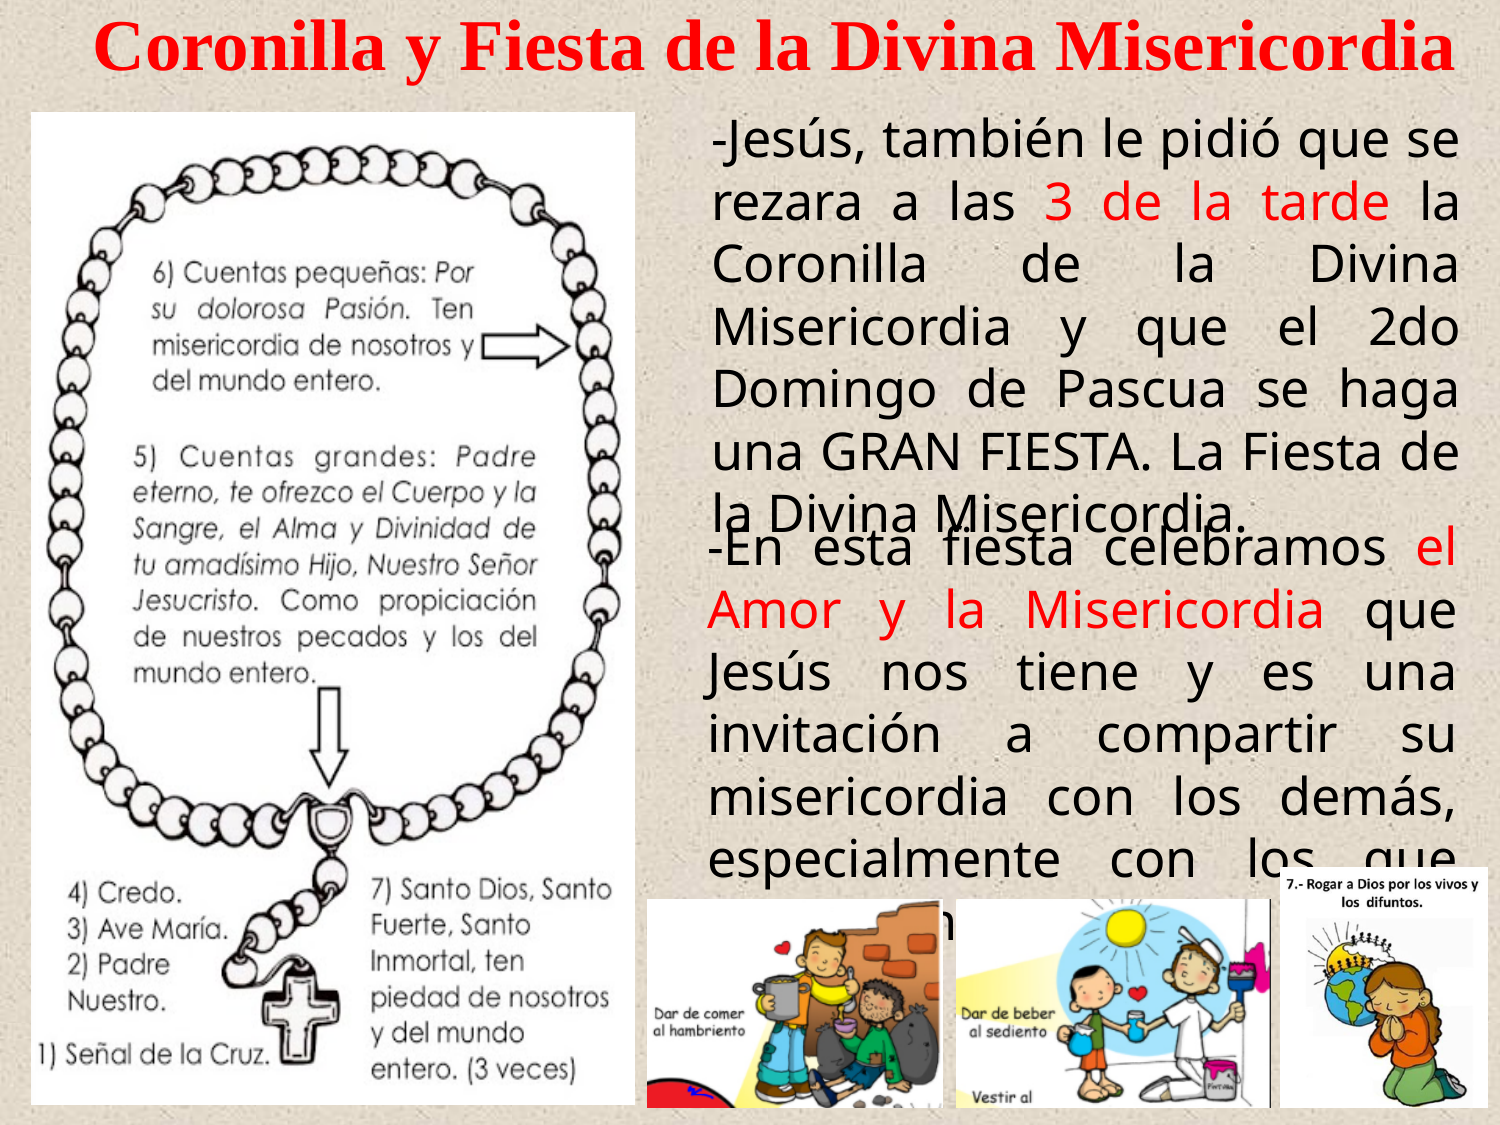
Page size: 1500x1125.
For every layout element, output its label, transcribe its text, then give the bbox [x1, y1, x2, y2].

picture [0, 0, 1500, 1125]
text_box -En esta fiesta celebramos el Amor y la Misericordia que Jesús nos tiene y es una invitación a compartir su misericordia con los demás, especialmente con los que más nos necesitan. [692, 505, 1473, 959]
text_box Coronilla y Fiesta de la Divina Misericordia [50, 0, 1500, 181]
text_box -Jesús, también le pidió que se rezara a las 3 de la tarde la Coronilla de la Divina Misericordia y que el 2do Domingo de Pascua se haga una GRAN FIESTA. La Fiesta de la Divina Misericordia. [696, 98, 1477, 596]
